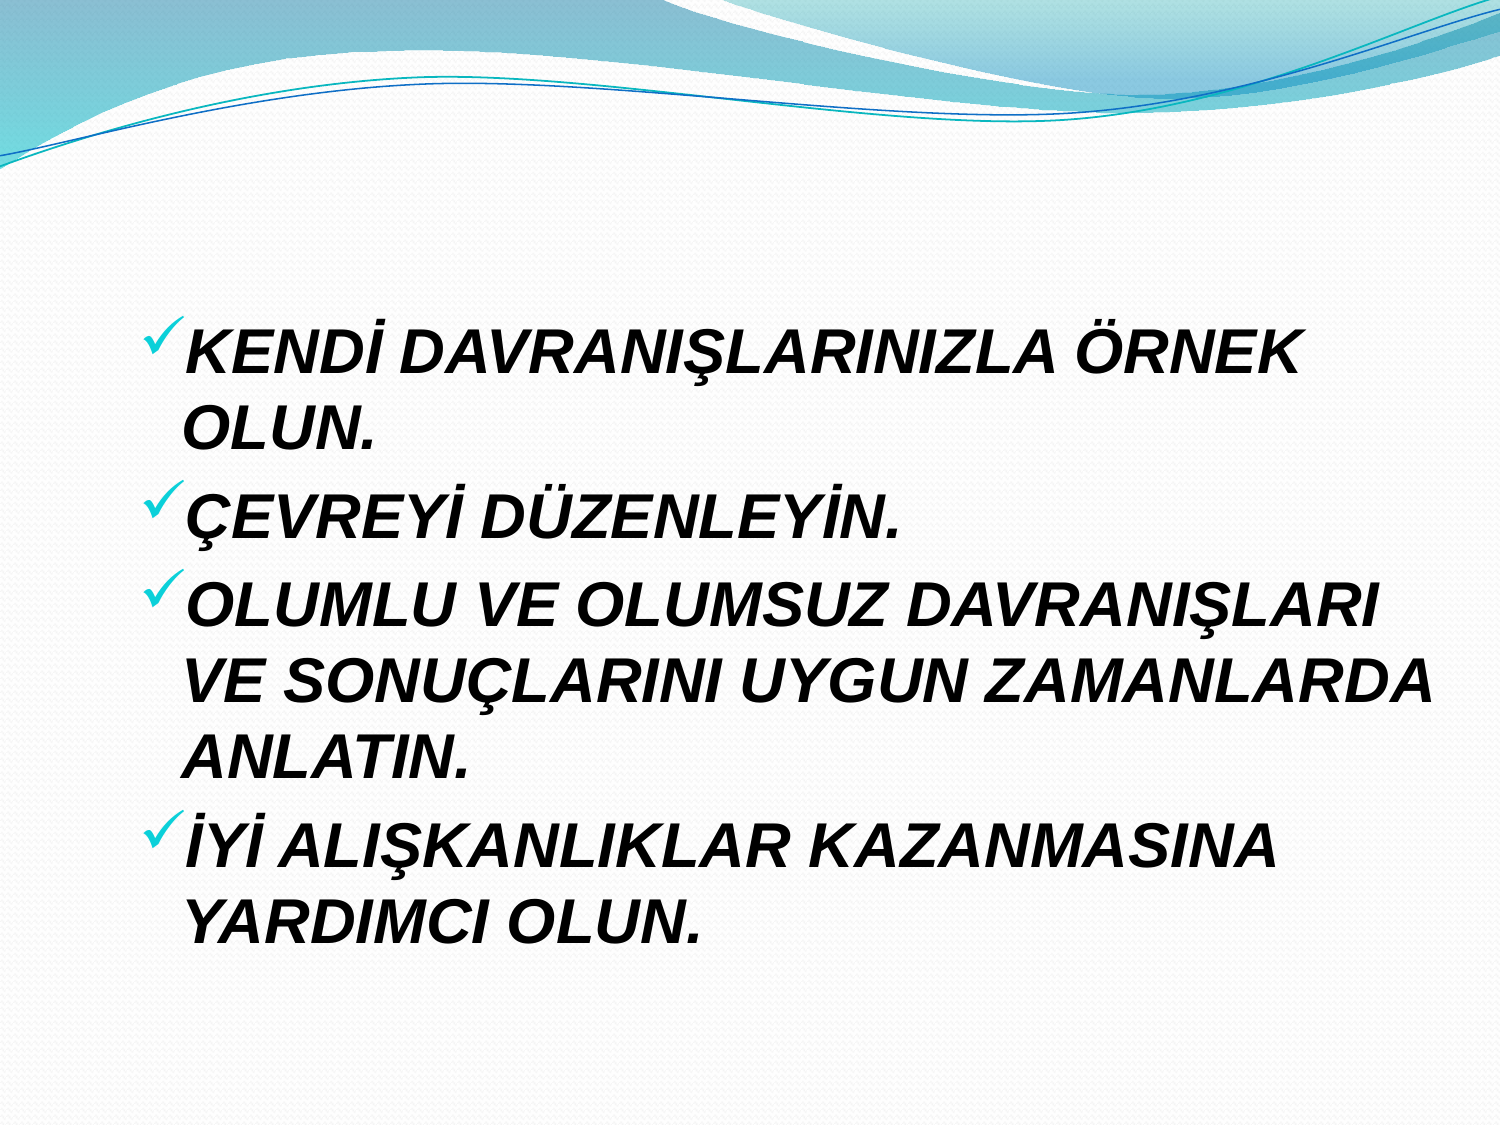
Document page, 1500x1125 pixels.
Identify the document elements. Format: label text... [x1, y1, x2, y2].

list KENDİ DAVRANIŞLARINIZLA ÖRNEK OLUN. ÇEVREYİ DÜZENLEYİN. OLUMLU VE OLUMSUZ DAVRANIŞLARI VE SONUÇLARINI UYGUN ZAMANLARDA ANLATIN. İYİ ALIŞKANLIKLAR KAZANMASINA YARDIMCI OLUN. [123, 302, 1459, 968]
